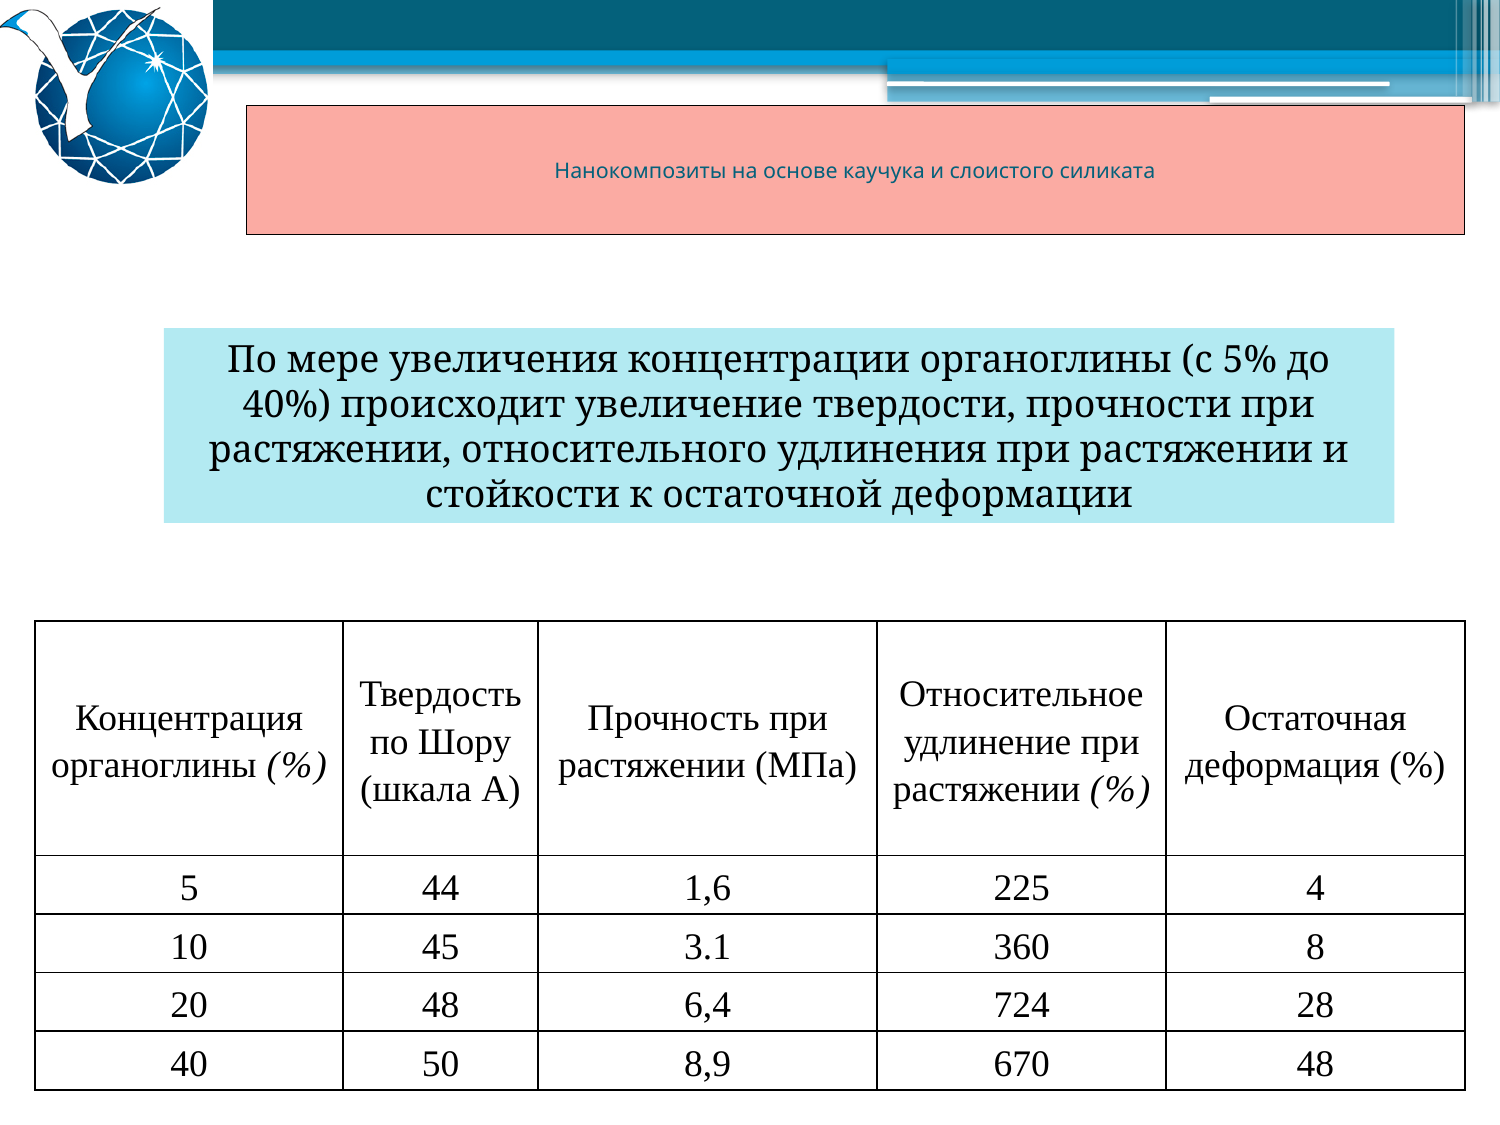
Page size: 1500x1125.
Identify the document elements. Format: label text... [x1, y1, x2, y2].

table_header Прочность при растяжении (МПа) [539, 622, 876, 855]
table_cell 360 [878, 915, 1165, 972]
text_box По мере увеличения концентрации органоглины (с 5% до 40%) происходит увеличение твердости, прочности при растяжении, относительного удлинения при растяжении и стойкости к остаточной деформации [163, 328, 1395, 523]
table_cell 48 [344, 973, 537, 1030]
table_header Концентрация органоглины (%) [36, 622, 342, 855]
table_cell 3.1 [539, 915, 876, 972]
table_cell 6,4 [539, 973, 876, 1030]
table_cell 48 [1167, 1032, 1464, 1089]
table_cell 50 [344, 1032, 537, 1089]
table_cell 28 [1167, 973, 1464, 1030]
title Нанокомпозиты на основе каучука и слоистого силиката [246, 105, 1465, 235]
table_header Остаточная деформация (%) [1167, 622, 1464, 855]
table_cell 20 [36, 973, 342, 1030]
table_cell 8 [1167, 915, 1464, 972]
table_cell 44 [344, 856, 537, 913]
table_cell 1,6 [539, 856, 876, 913]
table_cell 4 [1167, 856, 1464, 913]
table_cell 45 [344, 915, 537, 972]
table_cell 724 [878, 973, 1165, 1030]
table_cell 225 [878, 856, 1165, 913]
table_cell 8,9 [539, 1032, 876, 1089]
table_header Твердость по Шору (шкала А) [344, 622, 537, 855]
table_header Относительное удлинение при растяжении (%) [878, 622, 1165, 855]
table_cell 670 [878, 1032, 1165, 1089]
table_cell 40 [36, 1032, 342, 1089]
table_cell 5 [36, 856, 342, 913]
picture [0, 0, 213, 188]
table_cell 10 [36, 915, 342, 972]
